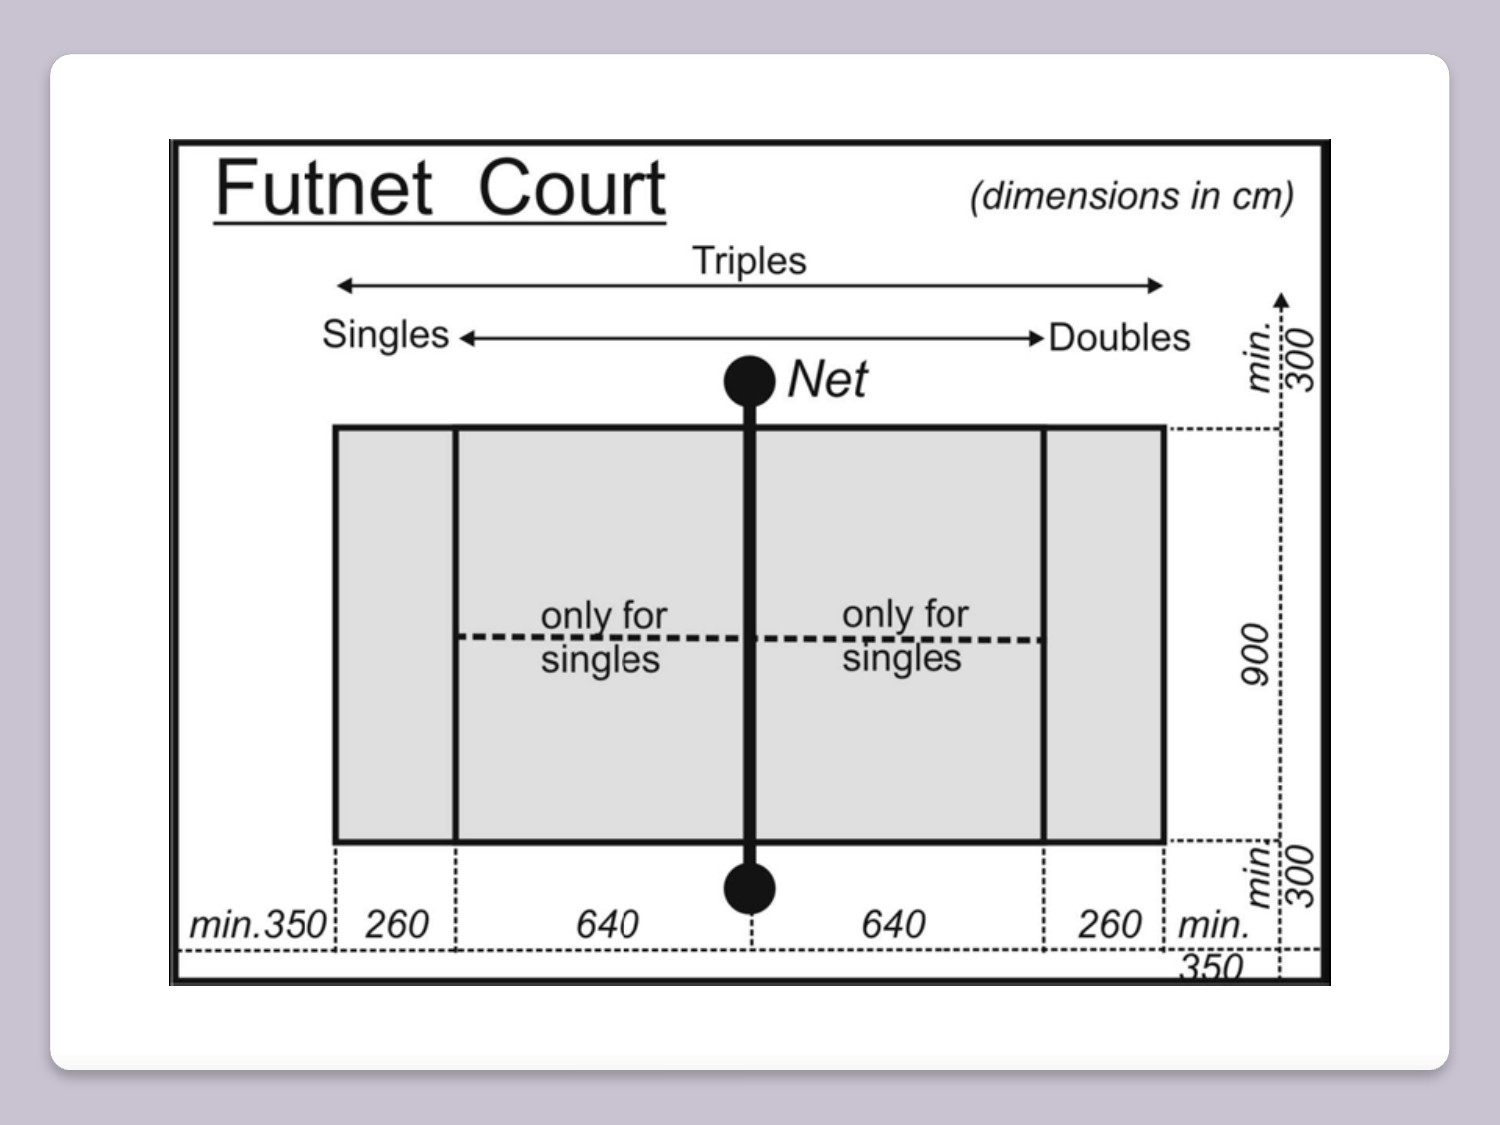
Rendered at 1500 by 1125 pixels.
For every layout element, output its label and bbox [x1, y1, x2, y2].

picture [169, 139, 1331, 986]
